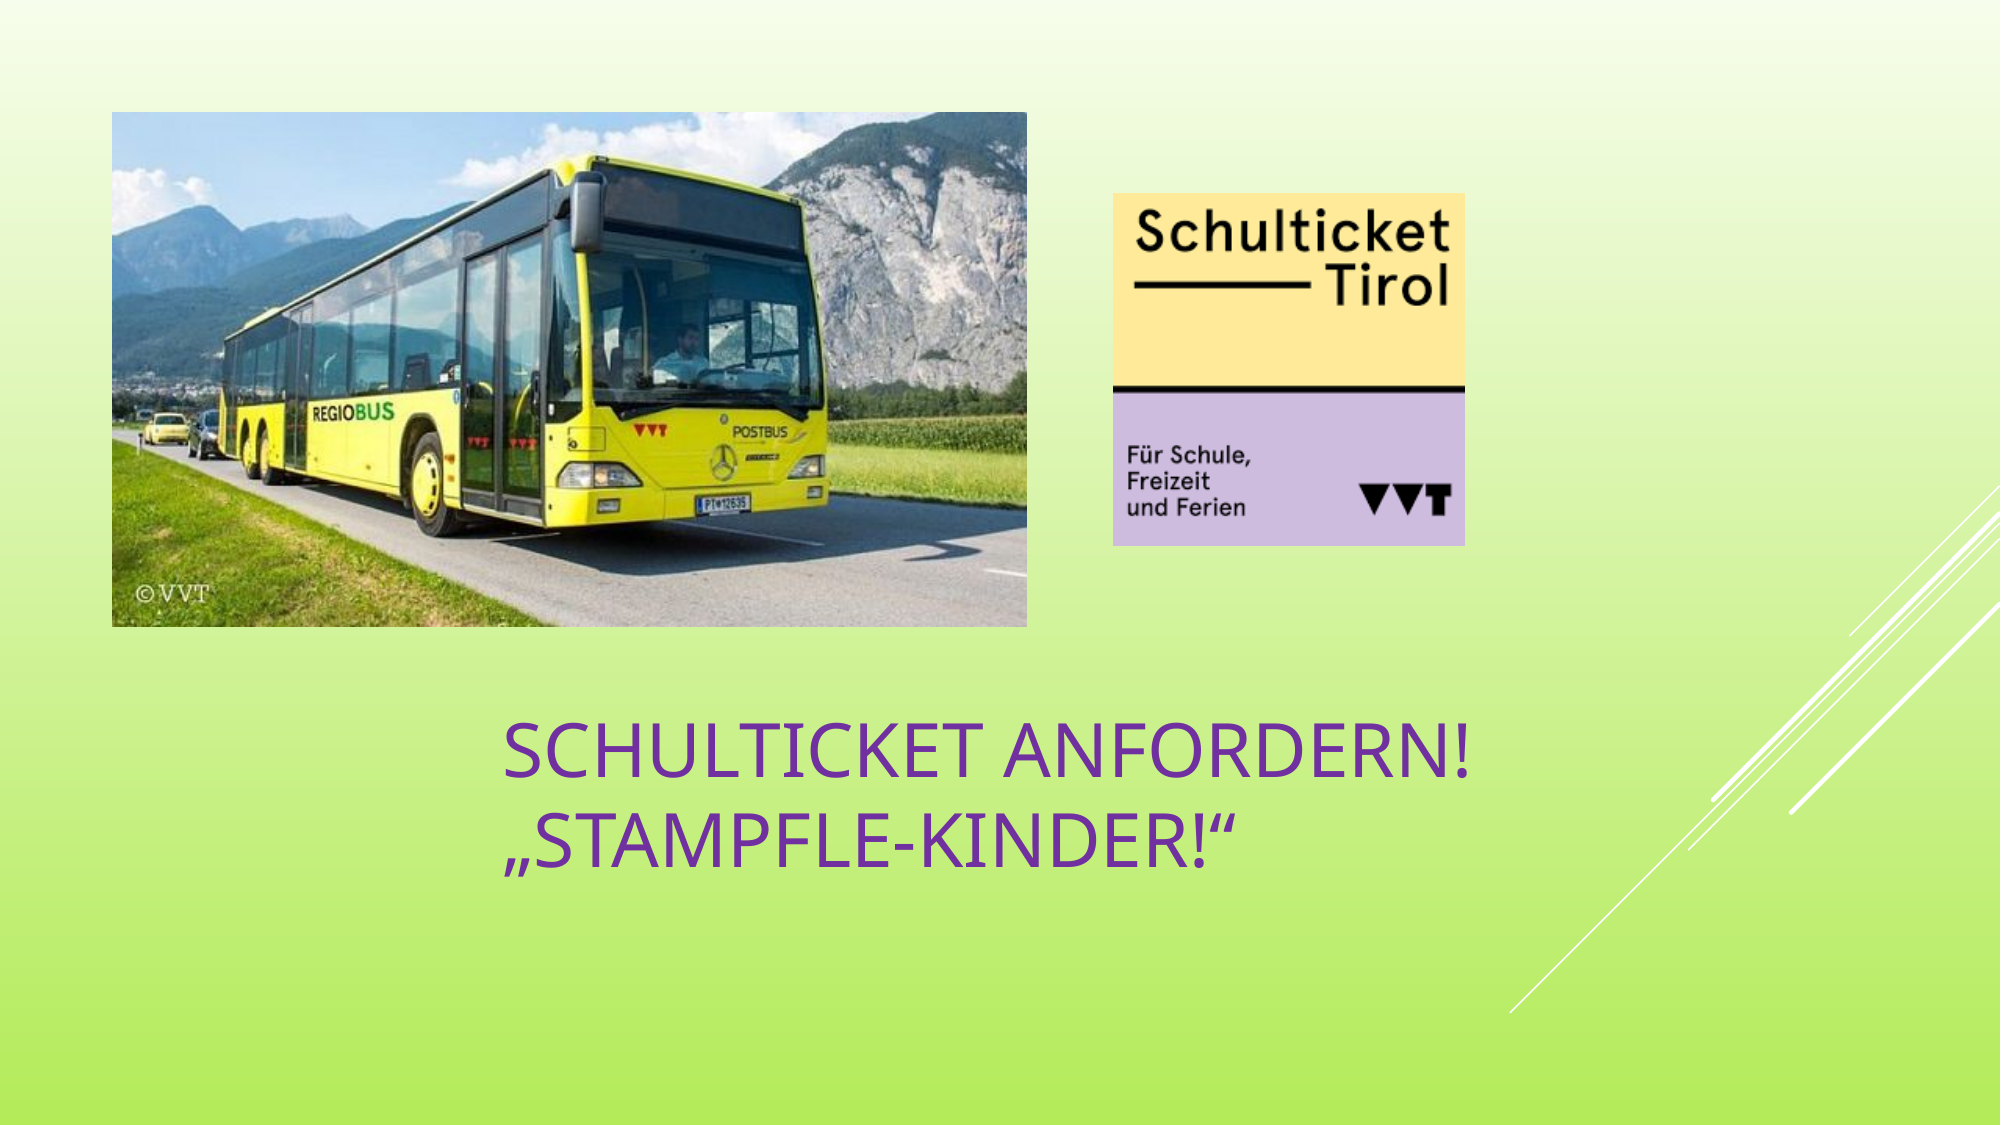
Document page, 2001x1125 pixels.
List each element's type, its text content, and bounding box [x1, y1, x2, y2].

title Schulticket anfordern! „Stampfle-kinder!“ [487, 668, 1888, 916]
picture [1113, 193, 1466, 546]
picture [111, 112, 1027, 627]
